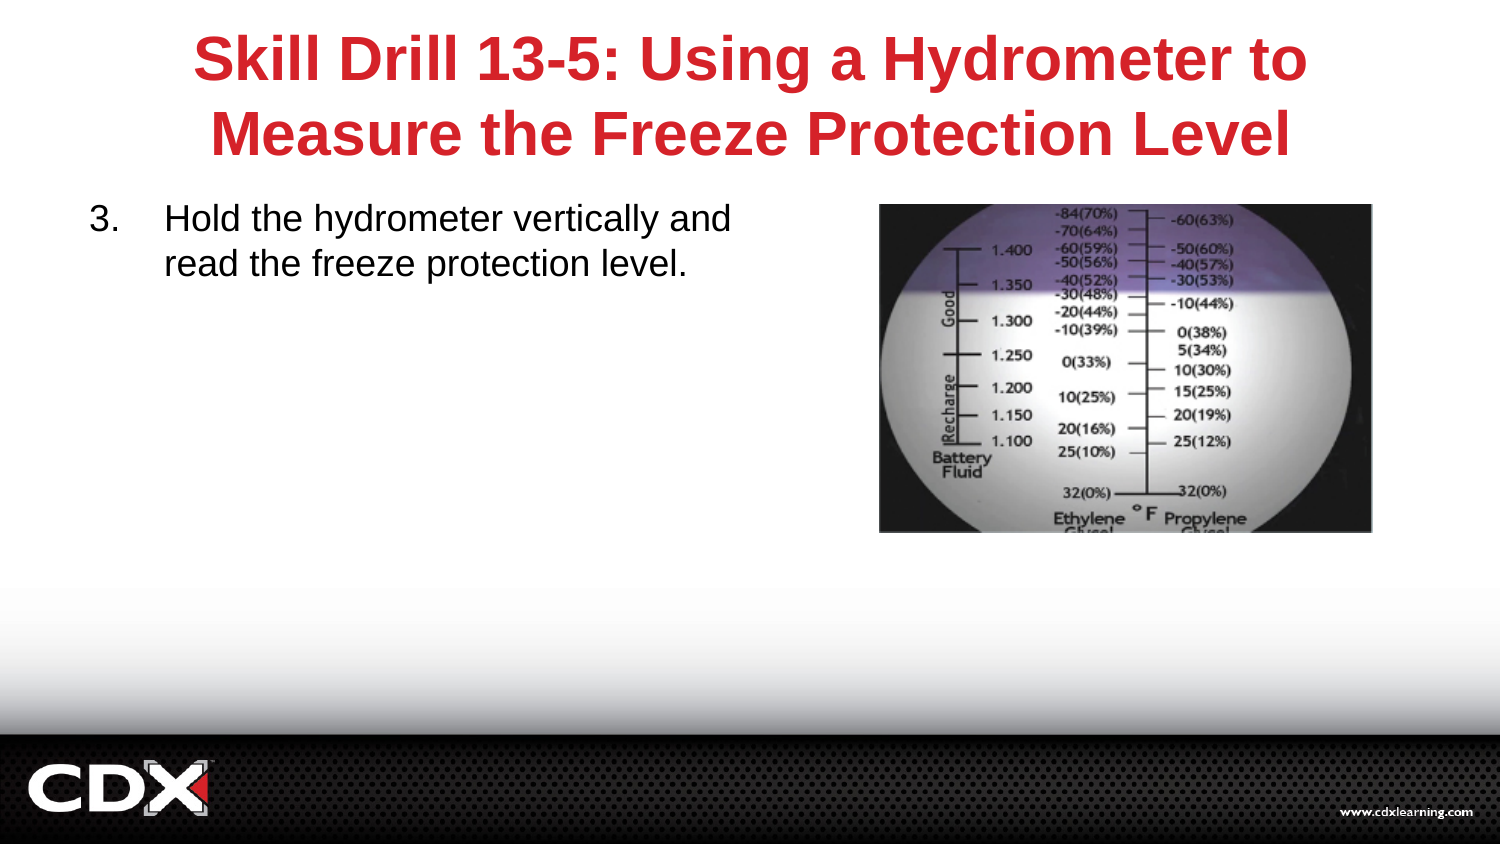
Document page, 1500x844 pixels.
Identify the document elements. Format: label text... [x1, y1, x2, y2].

picture [0, 0, 1500, 844]
text_box Hold the hydrometer vertically and read the freeze protection level. [74, 187, 826, 292]
title Skill Drill 13-5: Using a Hydrometer to Measure the Freeze Protection Level [76, 25, 1428, 160]
